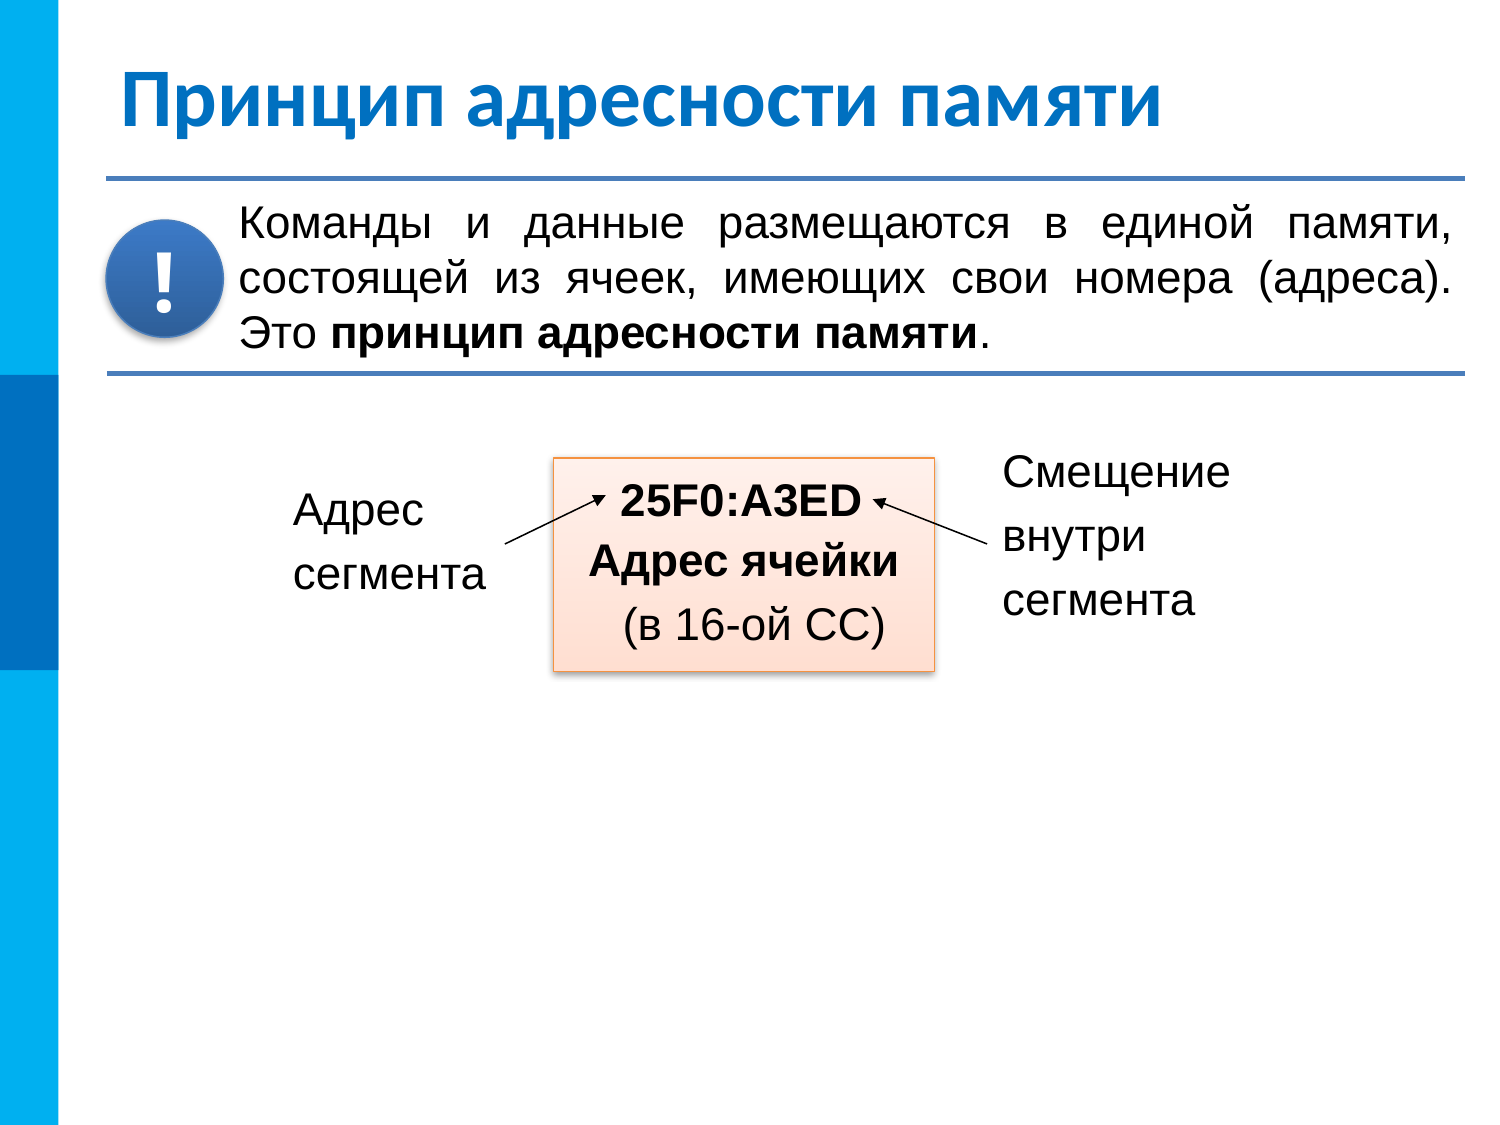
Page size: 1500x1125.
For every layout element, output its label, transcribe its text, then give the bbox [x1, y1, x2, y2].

text_box Адрес ячейки (в 16-ой СС) [573, 528, 935, 585]
text_box 25F0:A3ED [605, 462, 887, 528]
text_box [504, 495, 606, 545]
text_box Адрес сегмента [277, 472, 502, 616]
text_box [553, 554, 935, 672]
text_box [105, 178, 1469, 374]
title Принцип адресности памяти [105, 45, 1458, 141]
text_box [872, 498, 988, 545]
text_box Смещение внутри сегмента [987, 433, 1281, 654]
text_box [553, 457, 935, 497]
